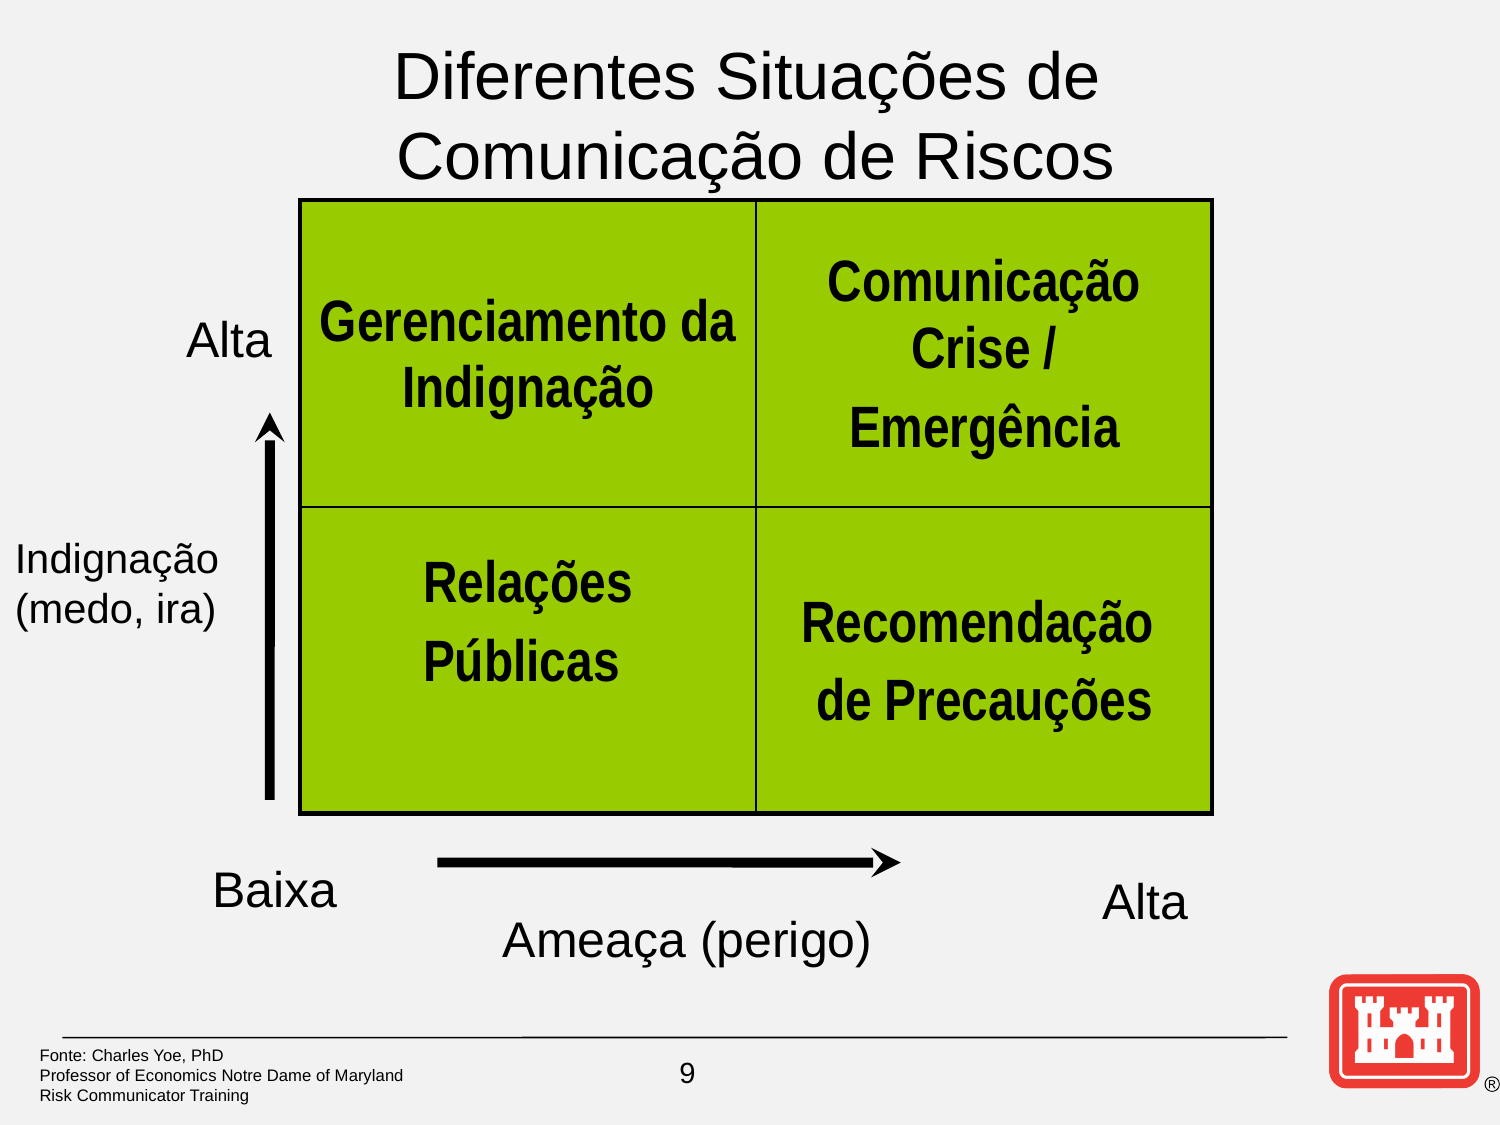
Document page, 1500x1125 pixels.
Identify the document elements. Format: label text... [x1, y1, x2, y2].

text_box Fonte: Charles Yoe, PhD Professor of Economics Notre Dame of Maryland Risk Communicator Training [24, 1037, 550, 1125]
text_box [263, 412, 277, 425]
table_header Gerenciamento da Indignação [302, 202, 755, 506]
table_header Comunicação Crise / Emergência [757, 202, 1210, 506]
table_cell Relações Públicas [302, 508, 755, 811]
text_box Ameaça (perigo) [487, 899, 888, 975]
text_box Alta [171, 299, 288, 375]
text_box Indignação (medo, ira) [0, 524, 268, 640]
slide_number 9 [550, 1046, 863, 1125]
table_cell Recomendação de Precauções [757, 508, 1210, 811]
picture [1329, 974, 1500, 1092]
title Diferentes Situações de Comunicação de Riscos [49, 24, 1463, 135]
text_box Baixa [187, 849, 363, 925]
text_box Alta [1087, 862, 1204, 938]
text_box [888, 856, 901, 869]
